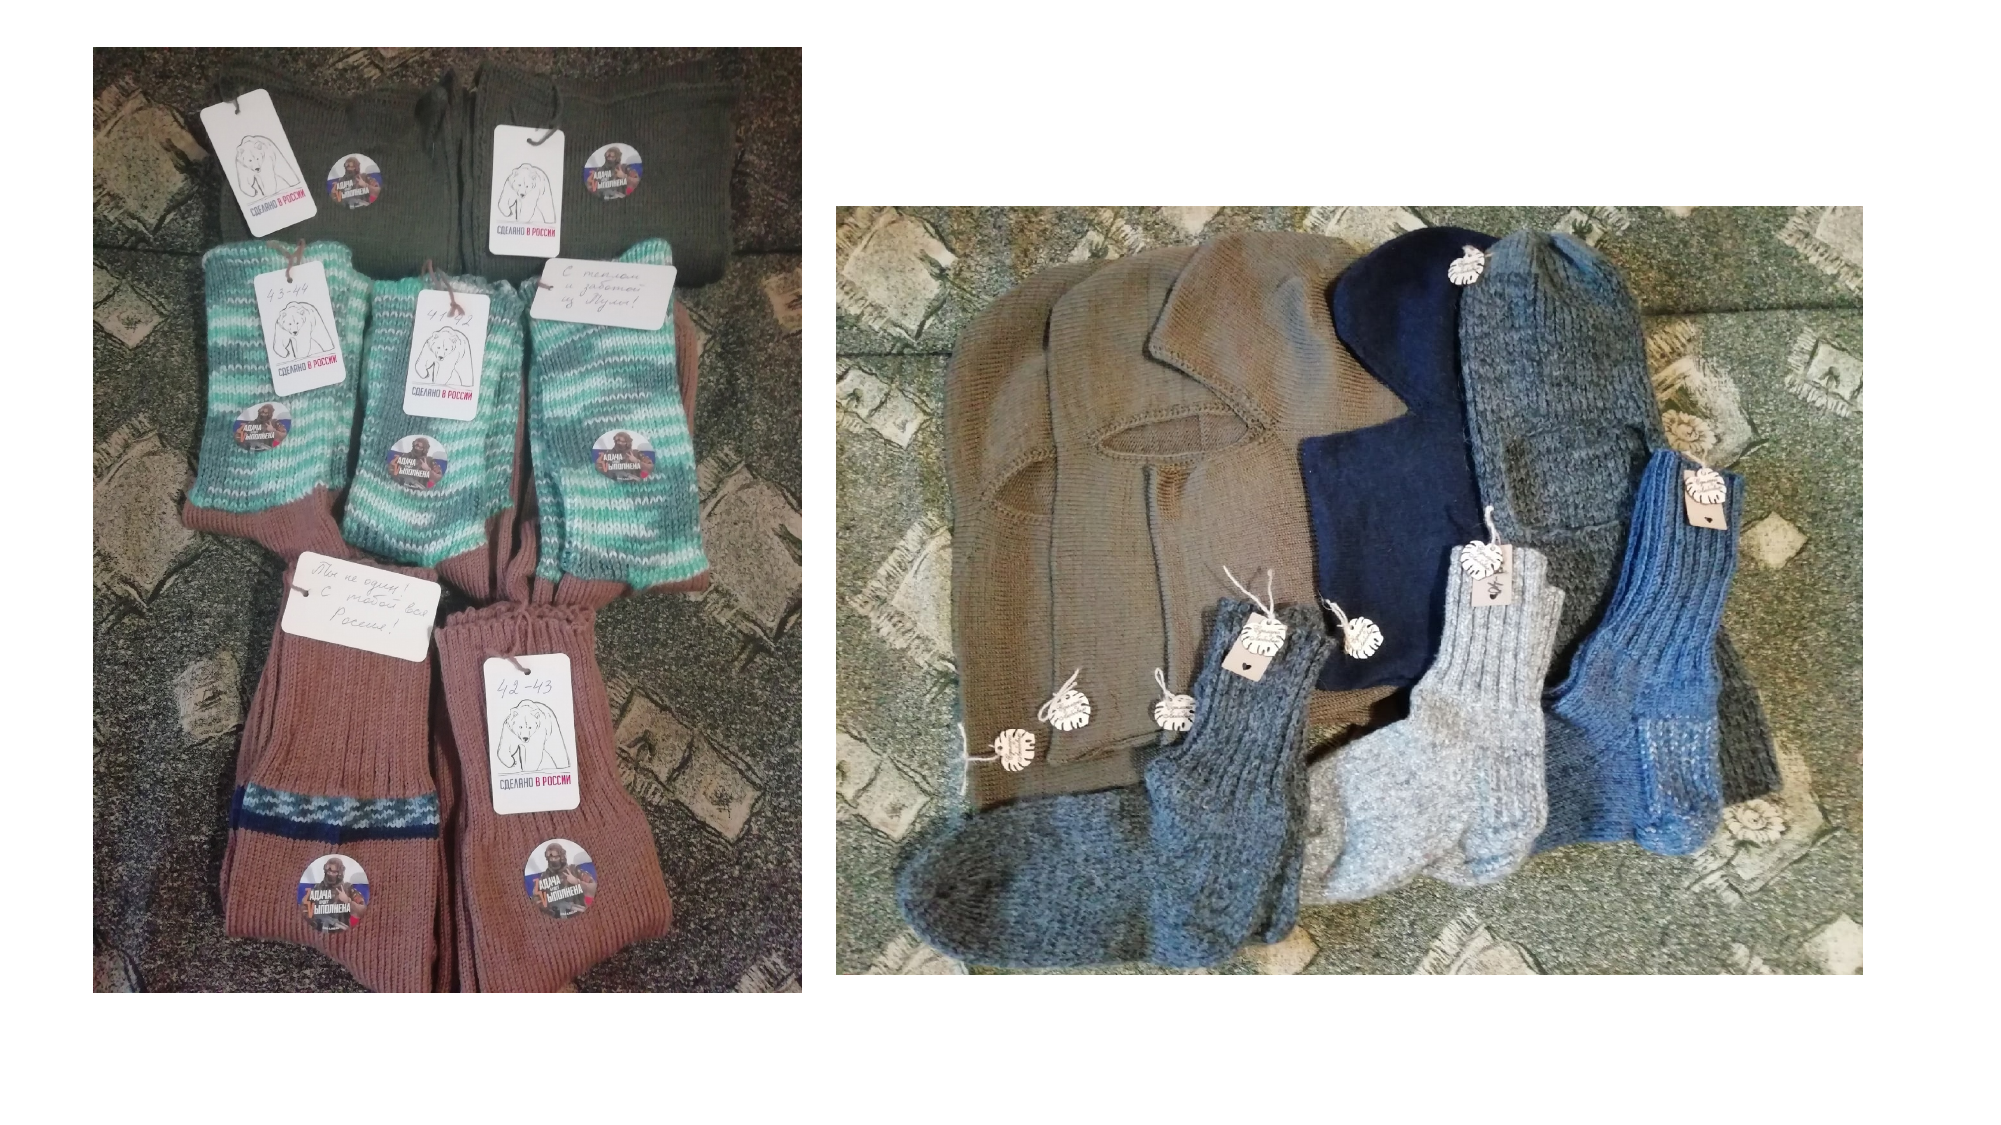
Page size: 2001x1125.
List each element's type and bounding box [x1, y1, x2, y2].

list [93, 47, 802, 993]
list [836, 206, 1863, 975]
